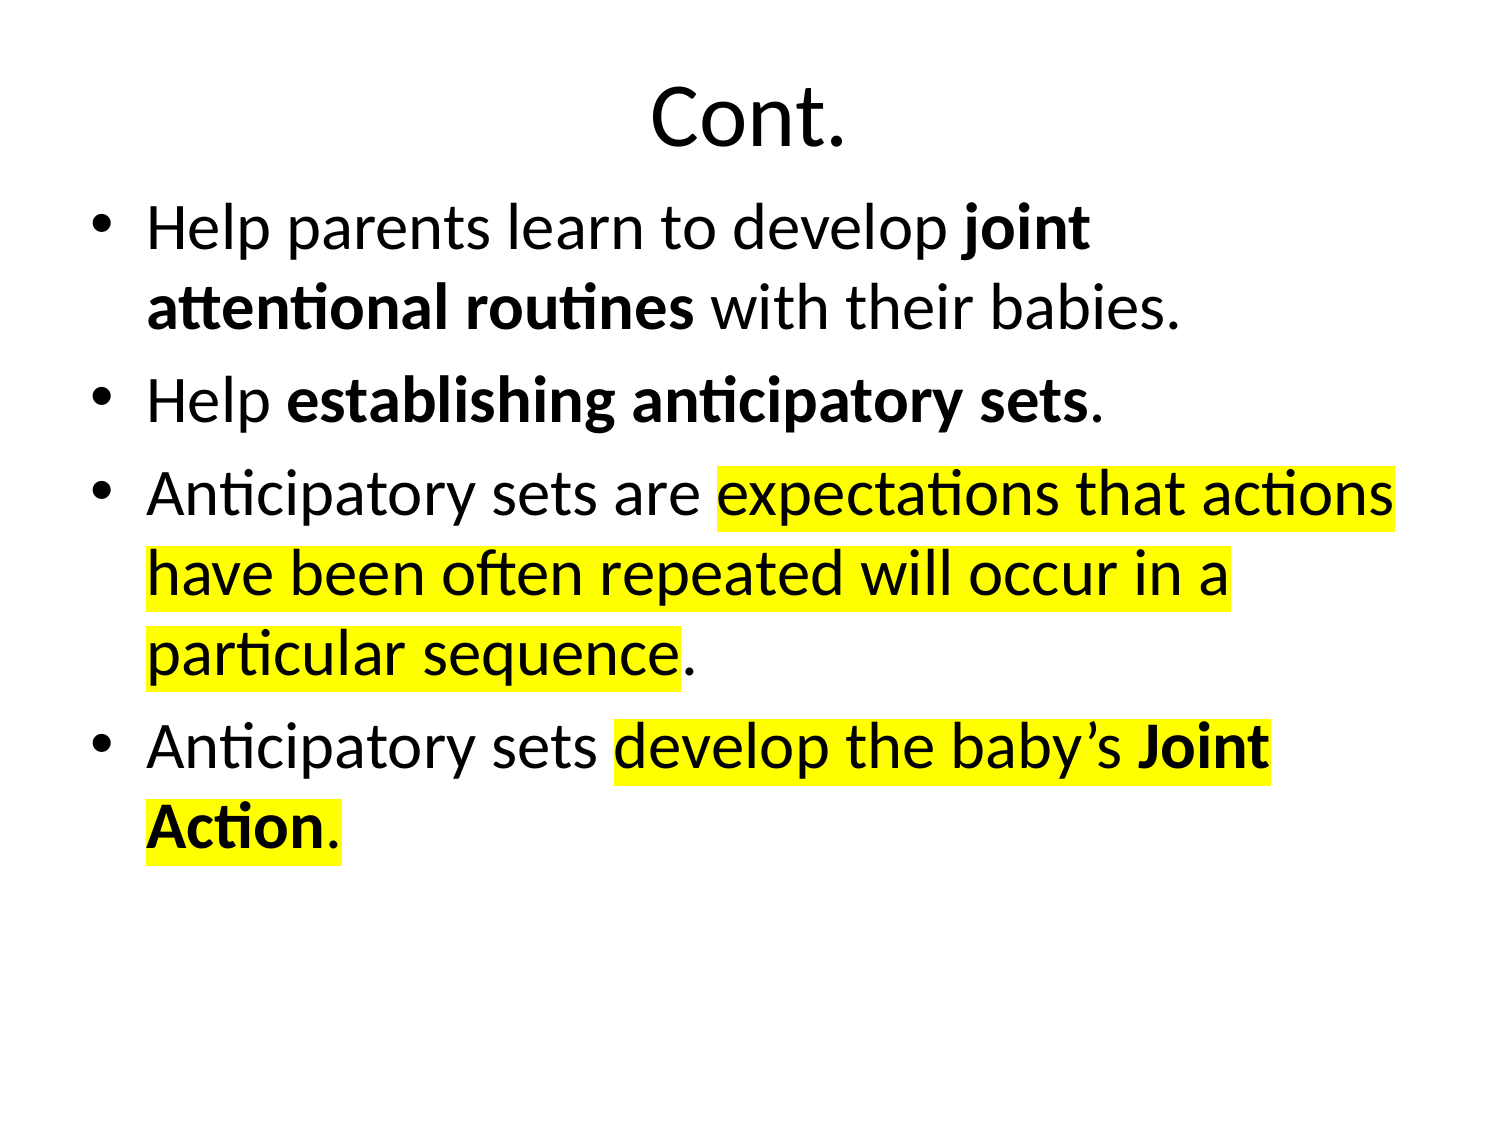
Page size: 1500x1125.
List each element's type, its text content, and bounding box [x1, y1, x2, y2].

title Cont. [75, 45, 1425, 174]
list Help parents learn to develop joint attentional routines with their babies. Help establishing anticipatory sets. Anticipatory sets are expectations that actions have been often repeated will occur in a particular sequence. Anticipatory sets develop the baby’s Joint Action. [75, 174, 1425, 1125]
